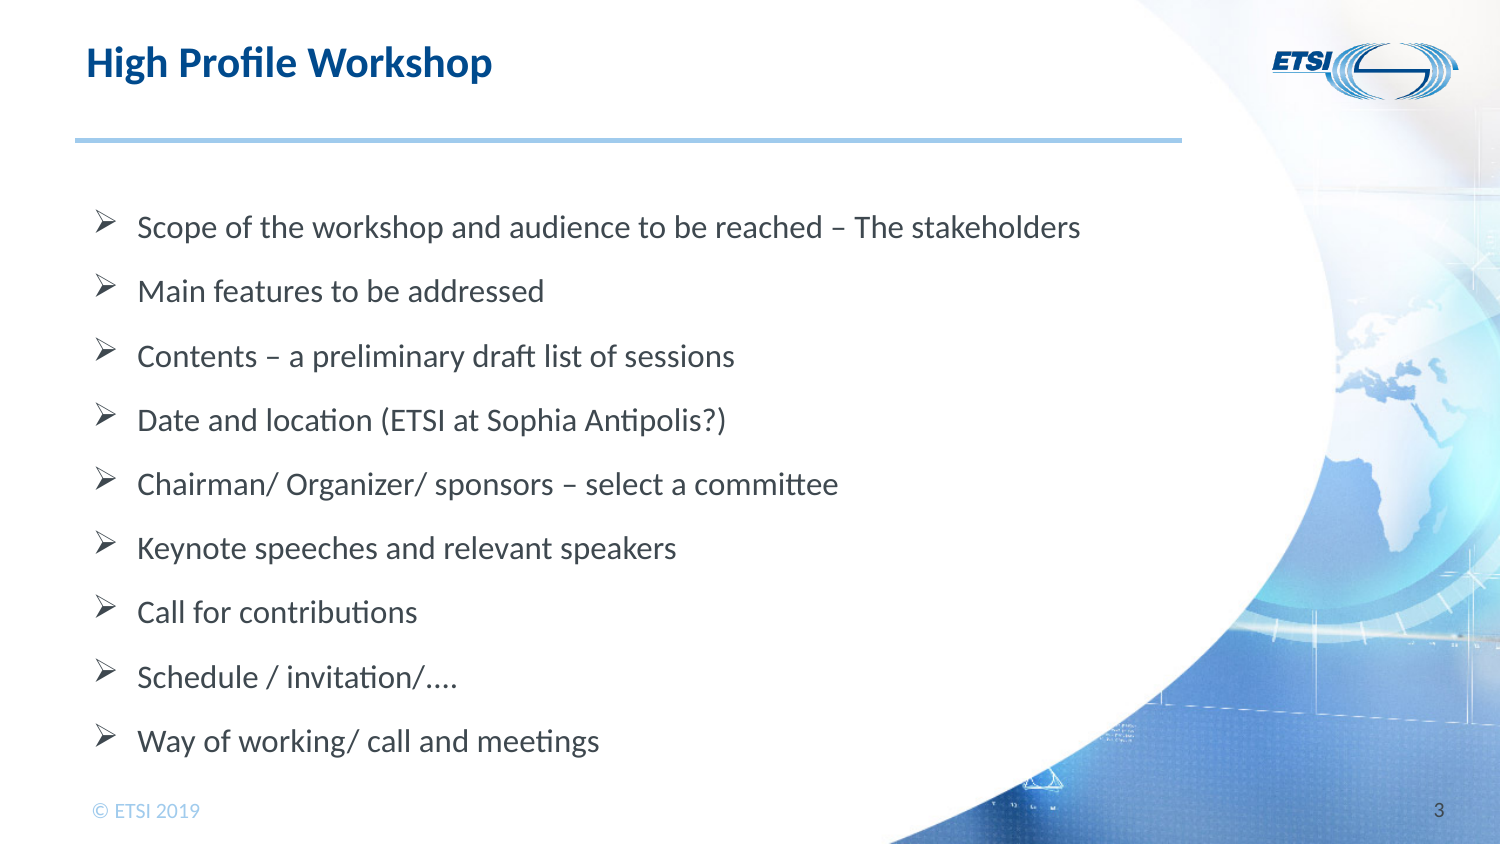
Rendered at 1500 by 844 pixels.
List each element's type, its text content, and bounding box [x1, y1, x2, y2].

picture [0, 0, 1500, 844]
list Scope of the workshop and audience to be reached – The stakeholders Main features to be addressed Contents – a preliminary draft list of sessions Date and location (ETSI at Sophia Antipolis?) Chairman/ Organizer/ sponsors – select a committee Keynote speeches and relevant speakers Call for contributions Schedule / invitation/.... Way of working/ call and meetings [75, 196, 1183, 773]
title High Profile Workshop [75, 33, 1183, 141]
